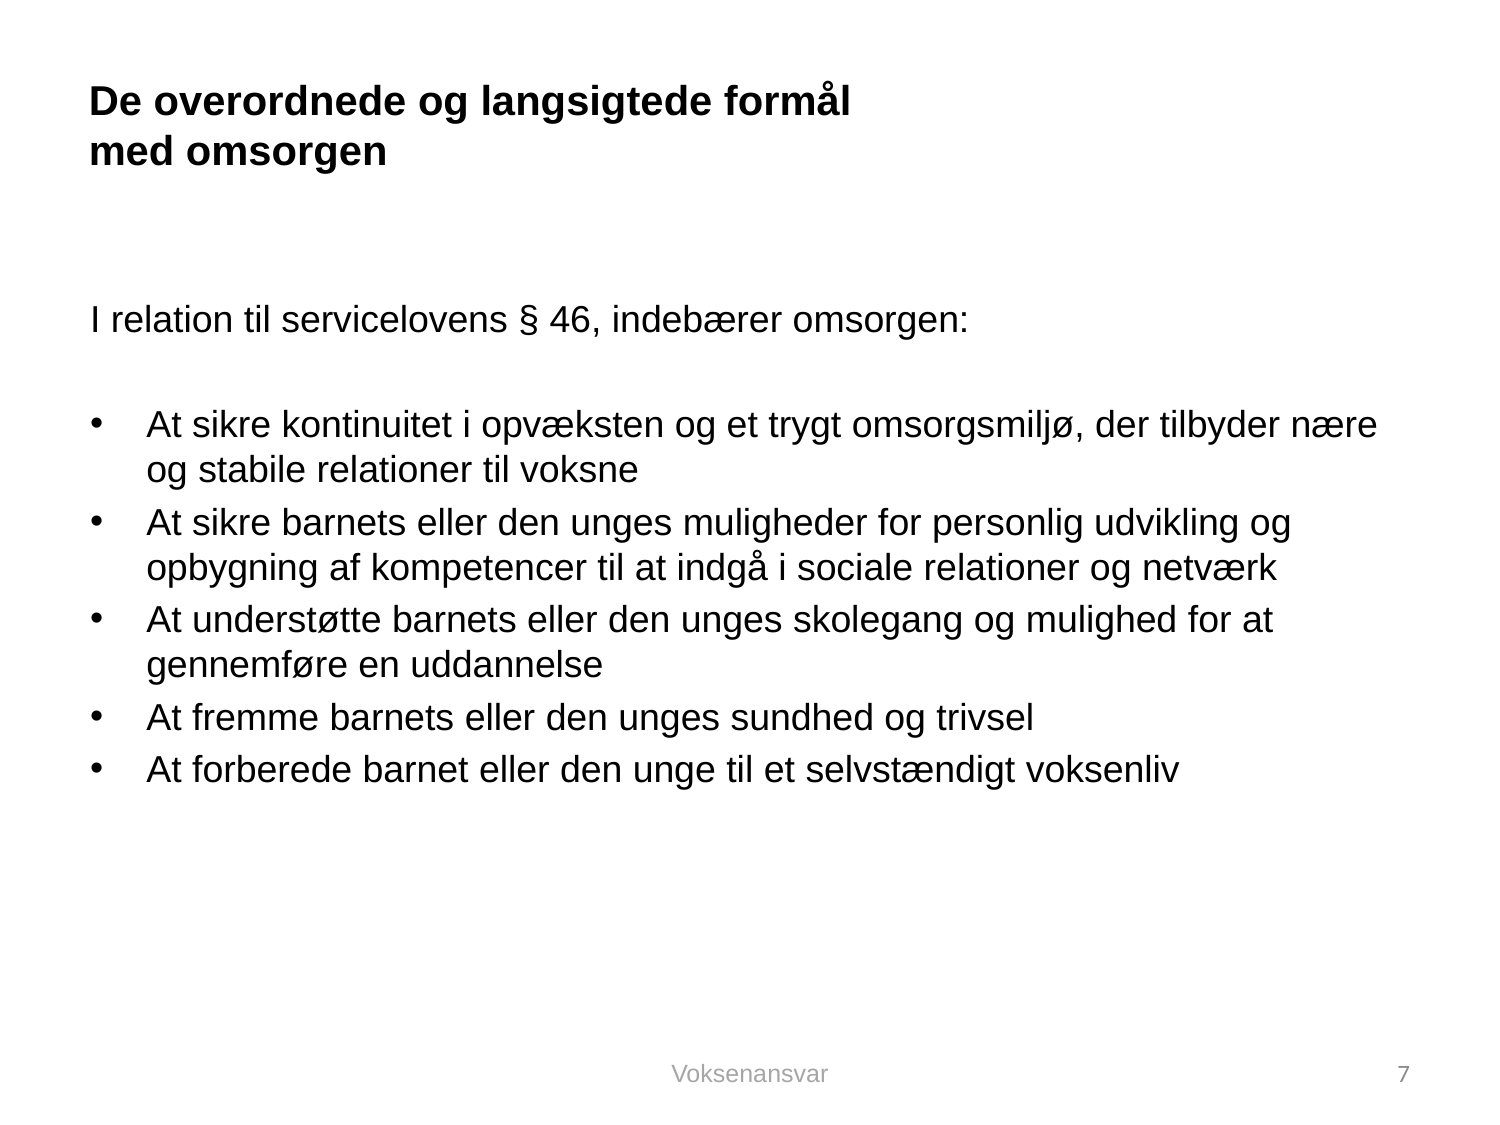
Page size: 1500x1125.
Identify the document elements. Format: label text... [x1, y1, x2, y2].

title De overordnede og langsigtede formål med omsorgen [73, 28, 1295, 220]
slide_number 7 [1074, 1042, 1425, 1103]
list I relation til servicelovens § 46, indebærer omsorgen: At sikre kontinuitet i opvæksten og et trygt omsorgsmiljø, der tilbyder nære og stabile relationer til voksne At sikre barnets eller den unges muligheder for personlig udvikling og opbygning af kompetencer til at indgå i sociale relationer og netværk At understøtte barnets eller den unges skolegang og mulighed for at gennemføre en uddannelse At fremme barnets eller den unges sundhed og trivsel At forberede barnet eller den unge til et selvstændigt voksenliv [75, 235, 1425, 1005]
footer Voksenansvar [512, 1042, 988, 1103]
